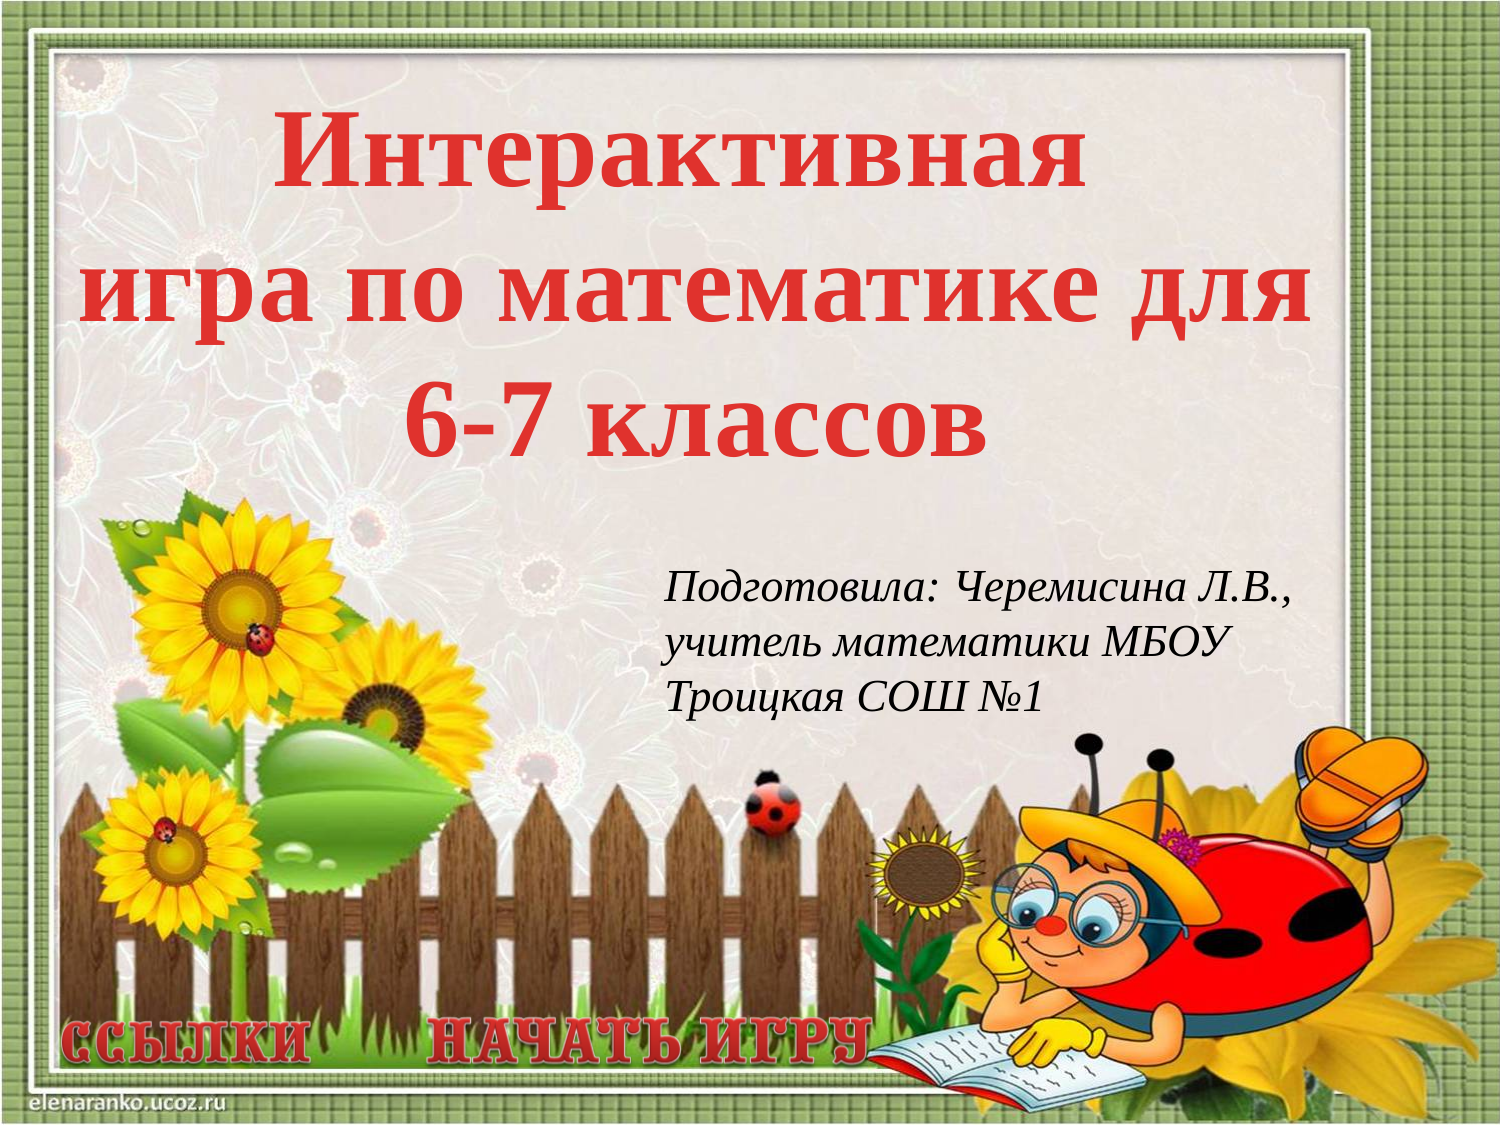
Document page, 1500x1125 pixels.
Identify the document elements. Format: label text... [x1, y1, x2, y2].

text_box Подготовила: Черемисина Л.В., учитель математики МБОУ Троицкая СОШ №1 [649, 548, 1323, 729]
picture [0, 0, 1500, 1125]
text_box Интерактивная игра по математике для 6-7 классов [53, 66, 1341, 487]
